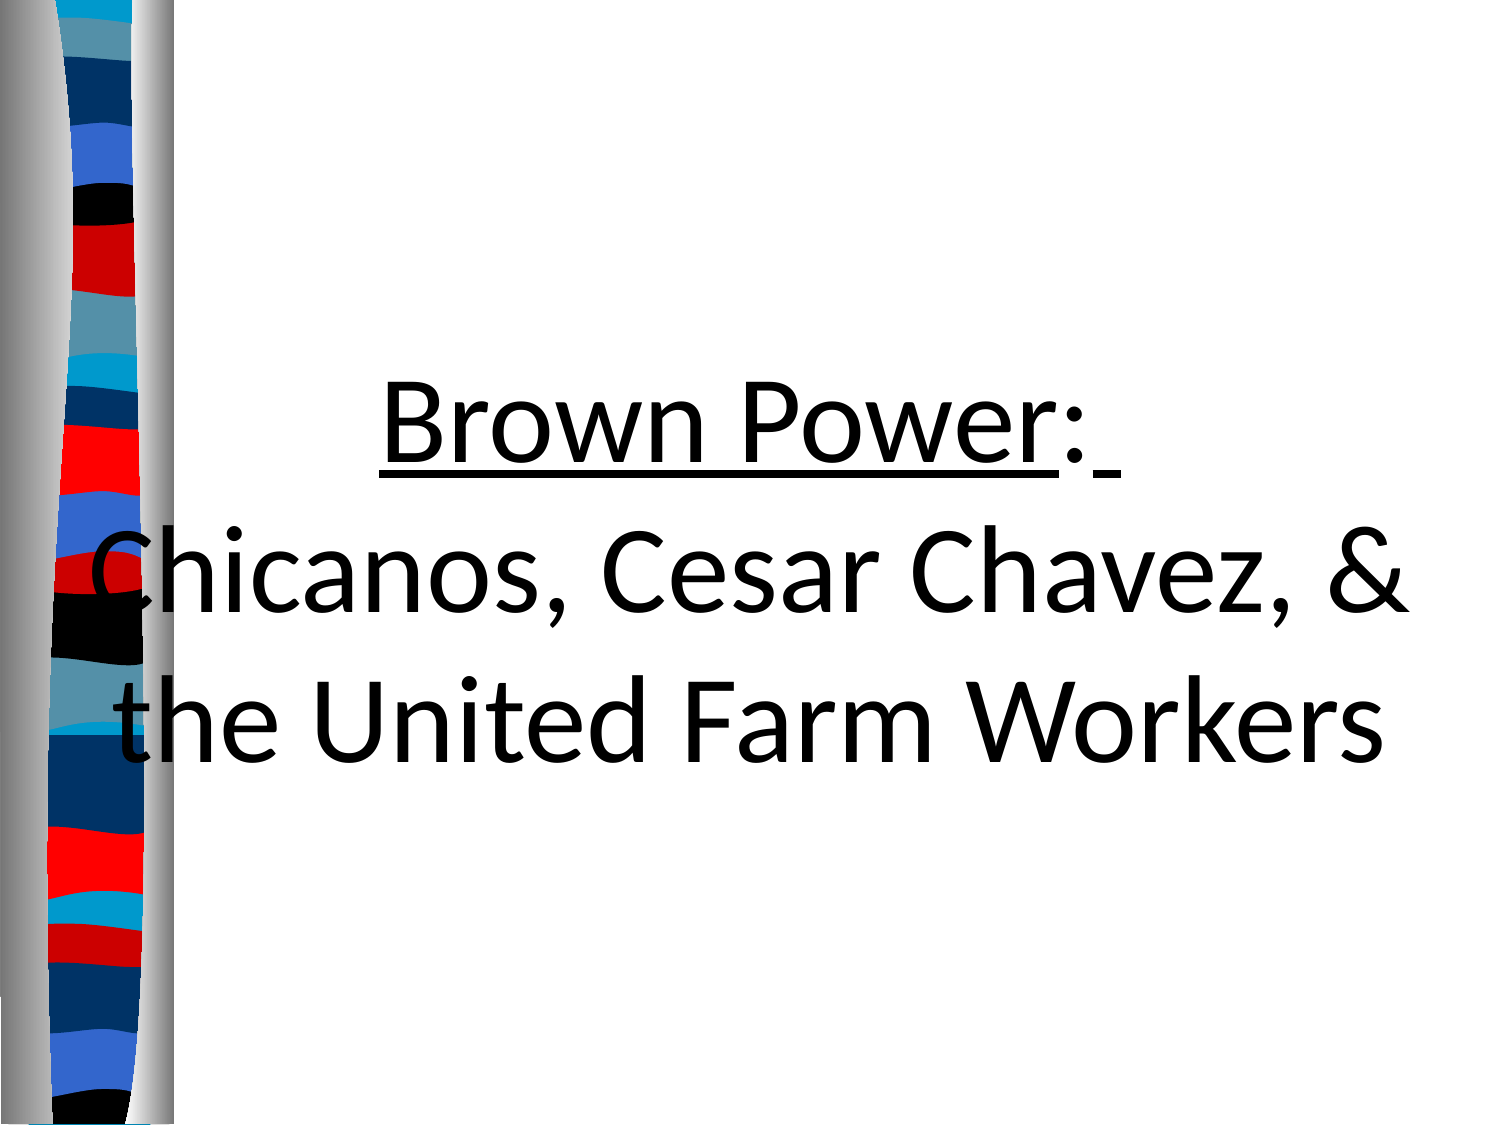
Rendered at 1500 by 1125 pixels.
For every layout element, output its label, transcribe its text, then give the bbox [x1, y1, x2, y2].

title Brown Power: Chicanos, Cesar Chavez, & the United Farm Workers [0, 0, 1500, 1125]
